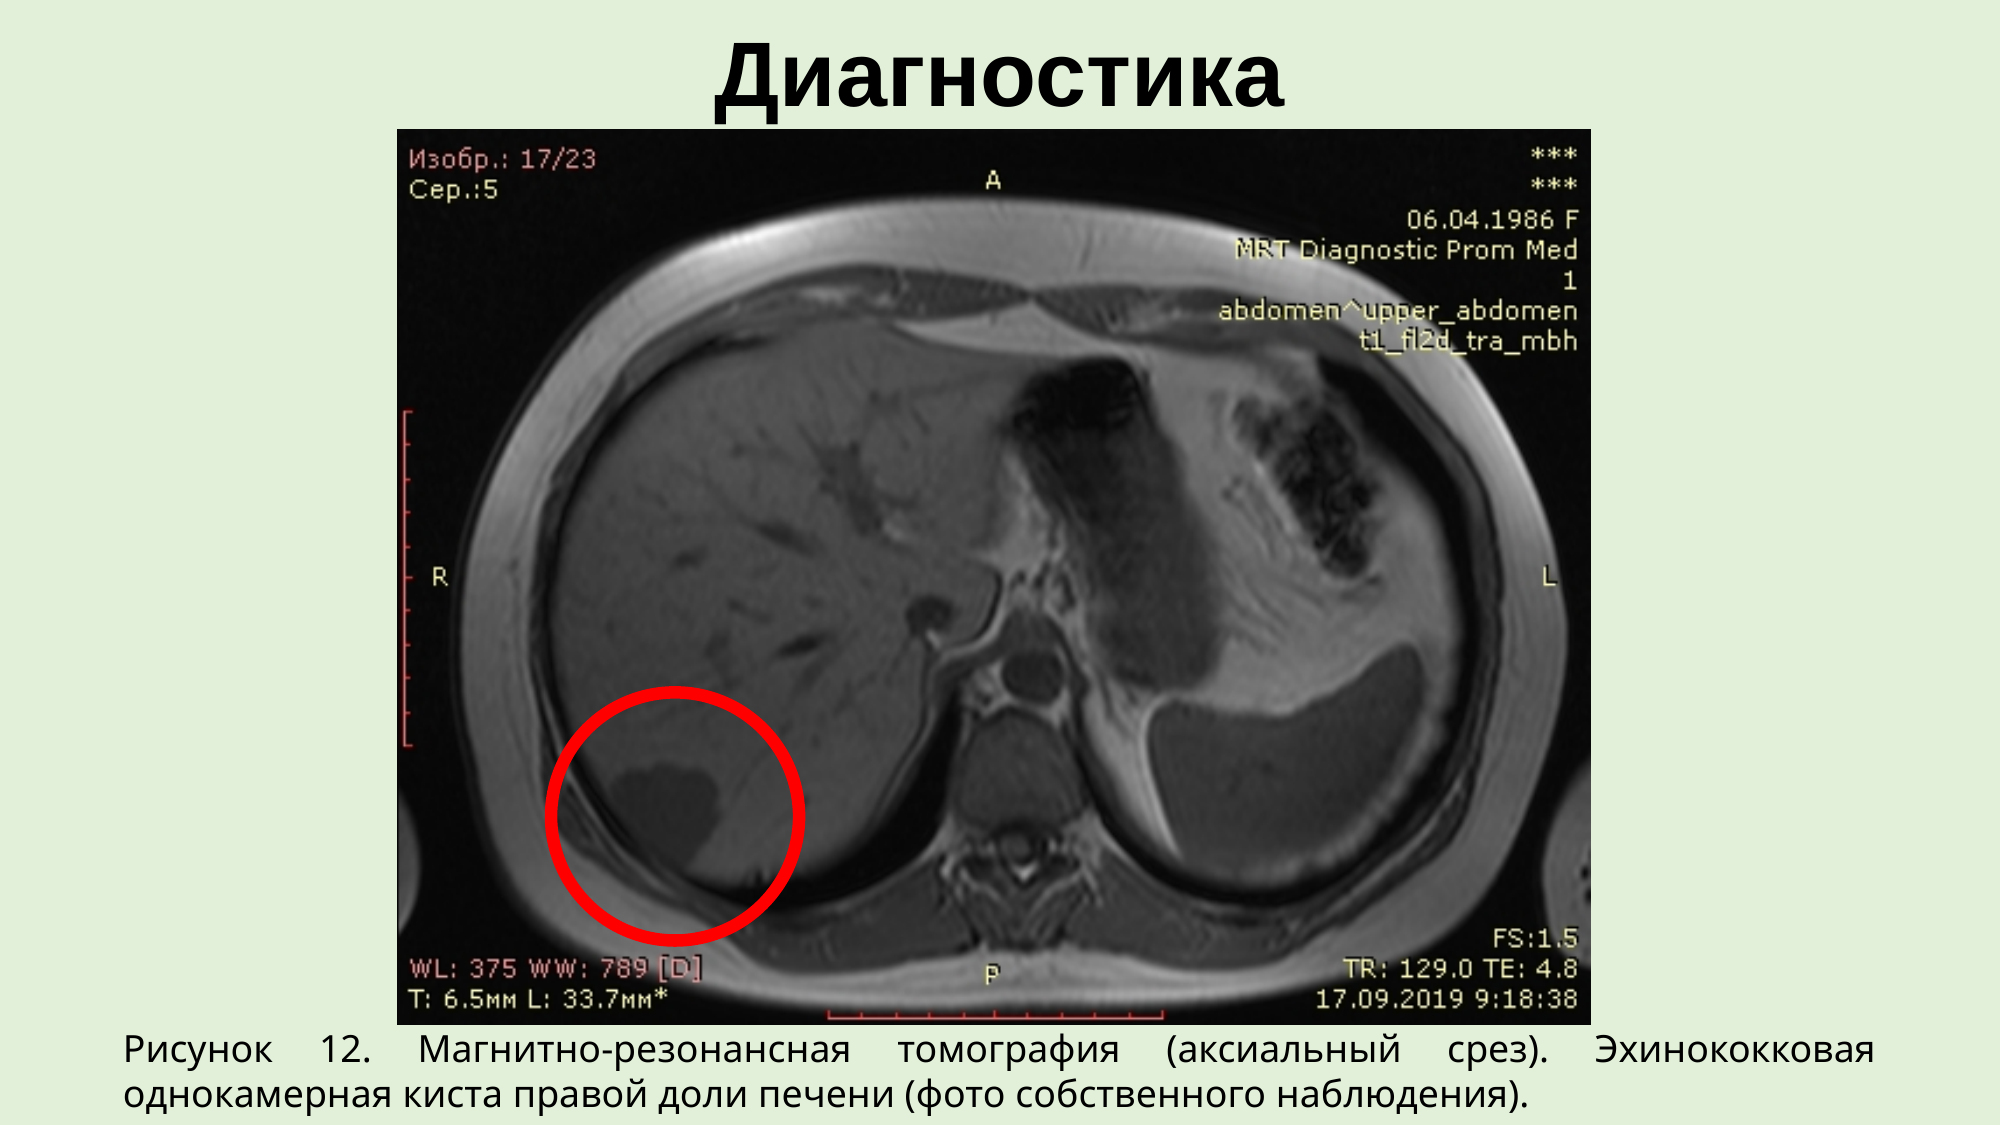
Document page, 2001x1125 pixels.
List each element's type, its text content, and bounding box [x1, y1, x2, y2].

picture [397, 129, 1591, 1025]
text_box Рисунок 12. Магнитно-резонансная томография (аксиальный срез). Эхинококковая однокамерная киста правой доли печени (фото собственного наблюдения). [108, 1017, 1892, 1122]
title Диагностика [173, 23, 1827, 130]
